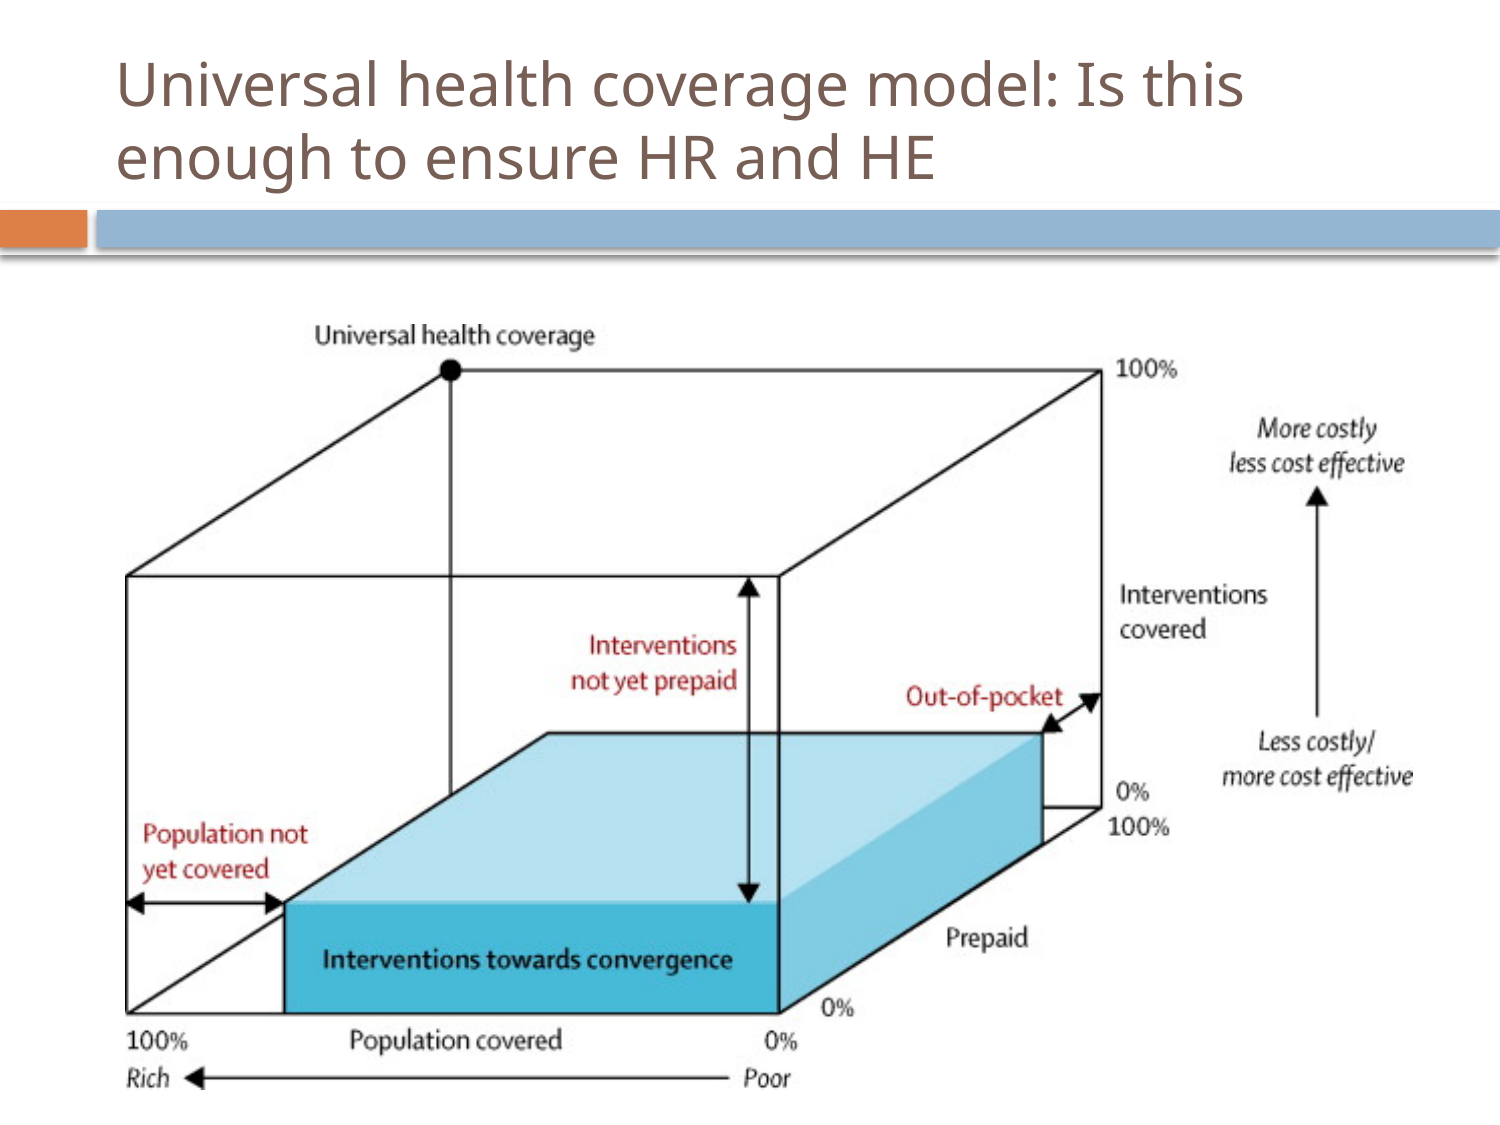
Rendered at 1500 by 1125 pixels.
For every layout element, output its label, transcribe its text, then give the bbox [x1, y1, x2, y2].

picture [125, 324, 1414, 1090]
title Universal health coverage model: Is this enough to ensure HR and HE [100, 37, 1438, 200]
